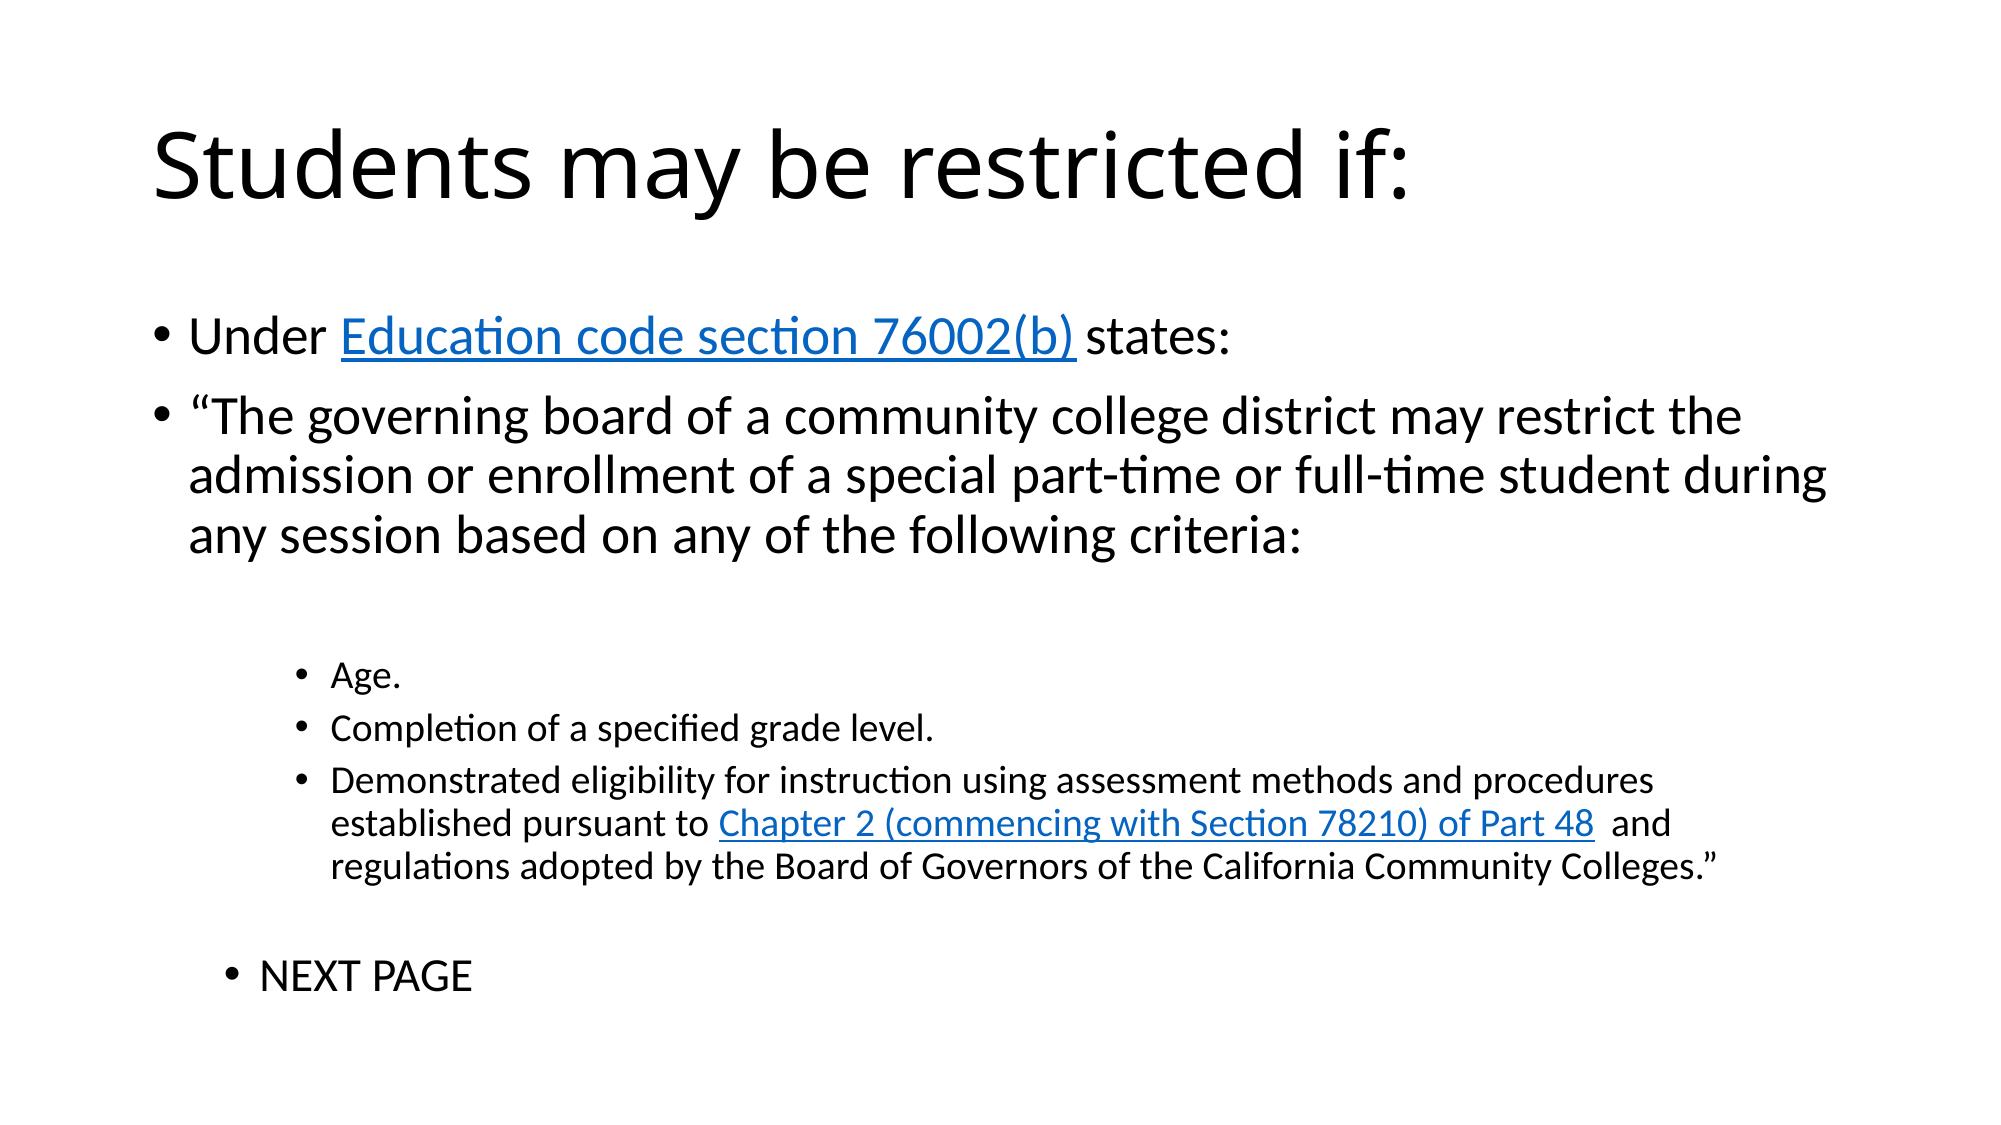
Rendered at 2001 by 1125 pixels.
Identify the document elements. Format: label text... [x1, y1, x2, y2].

title Students may be restricted if: [137, 59, 1863, 278]
list Under Education code section 76002(b) states: “The governing board of a community college district may restrict the admission or enrollment of a special part-time or full-time student during any session based on any of the following criteria: Age. Completion of a specified grade level. Demonstrated eligibility for instruction using assessment methods and procedures established pursuant to Chapter 2 (commencing with Section 78210) of Part 48 and regulations adopted by the Board of Governors of the California Community Colleges.” NEXT PAGE [137, 299, 1863, 1014]
